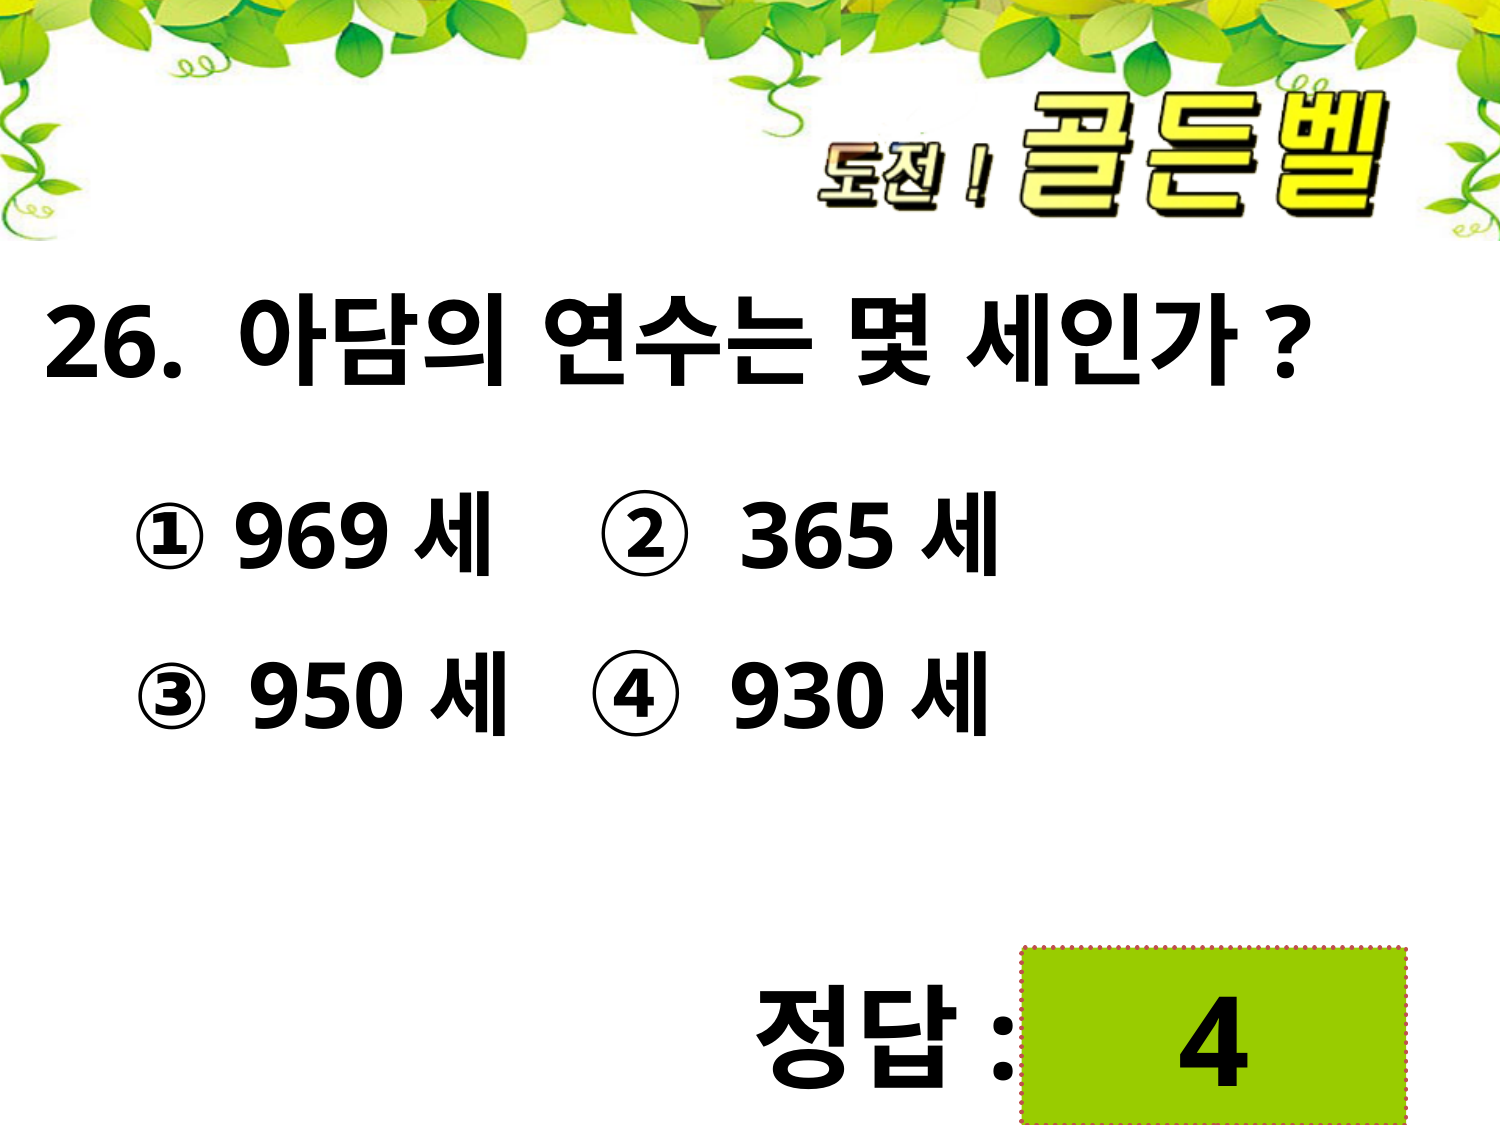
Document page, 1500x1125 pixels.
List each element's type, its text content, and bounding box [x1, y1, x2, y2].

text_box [738, 947, 1407, 1125]
picture [0, 0, 1500, 241]
text_box 26. 아담의 연수는 몇 세인가? ① 969세 ② 365세 ③ 950세 ④ 930세 [0, 257, 1500, 755]
